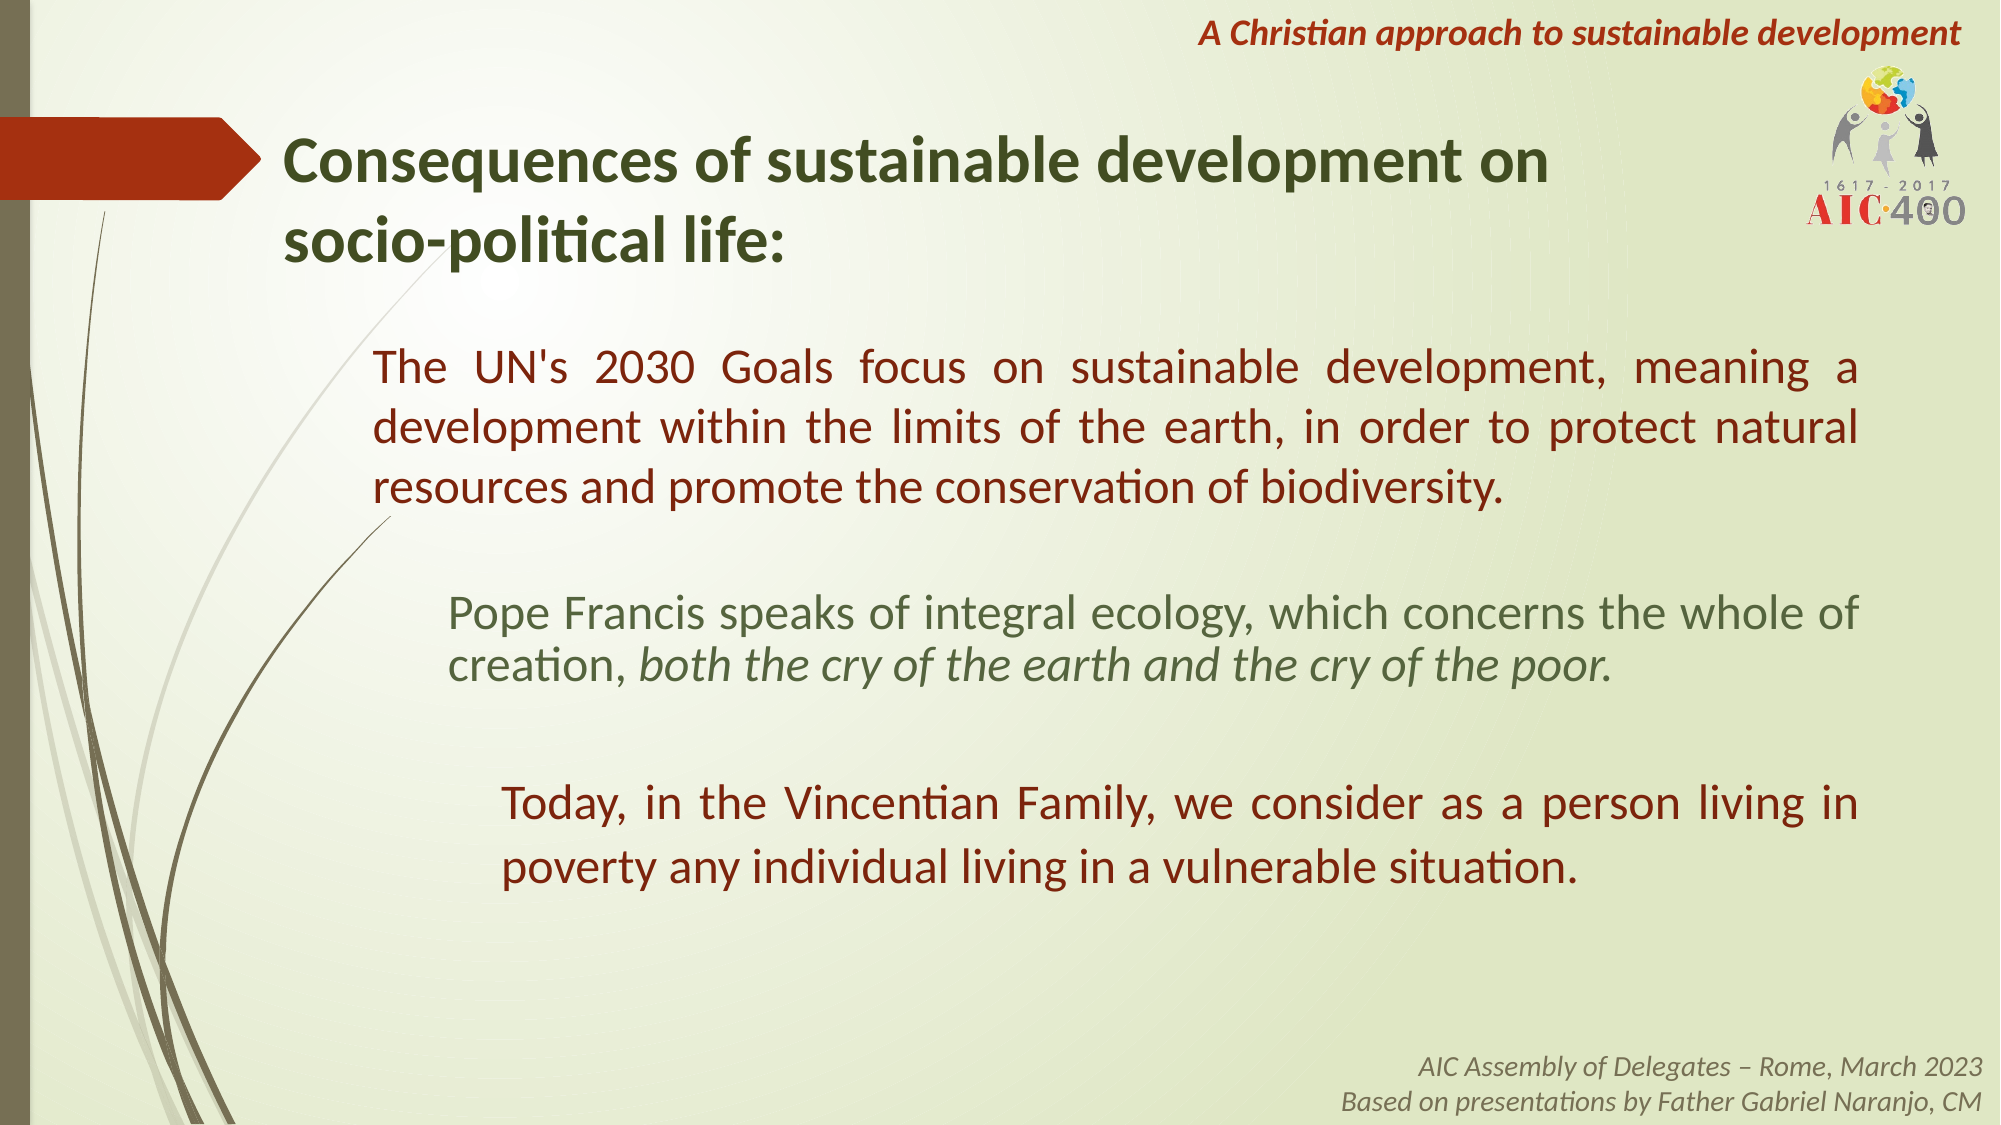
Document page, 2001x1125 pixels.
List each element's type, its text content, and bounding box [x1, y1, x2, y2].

picture [1806, 65, 1965, 225]
text_box A Christian approach to sustainable development [1184, 0, 2000, 61]
text_box Today, in the Vincentian Family, we consider as a person living in poverty any individual living in a vulnerable situation. [471, 757, 1875, 901]
text_box Pope Francis speaks of integral ecology, which concerns the whole of creation, both the cry of the earth and the cry of the poor. [433, 580, 1875, 700]
text_box Consequences of sustainable development on socio-political life: [268, 108, 1630, 284]
text_box The UN's 2030 Goals focus on sustainable development, meaning a development within the limits of the earth, in order to protect natural resources and promote the conservation of biodiversity. [357, 326, 1875, 522]
text_box AIC Assembly of Delegates – Rome, March 2023 Based on presentations by Father Gabriel Naranjo, CM [1289, 1040, 1998, 1125]
